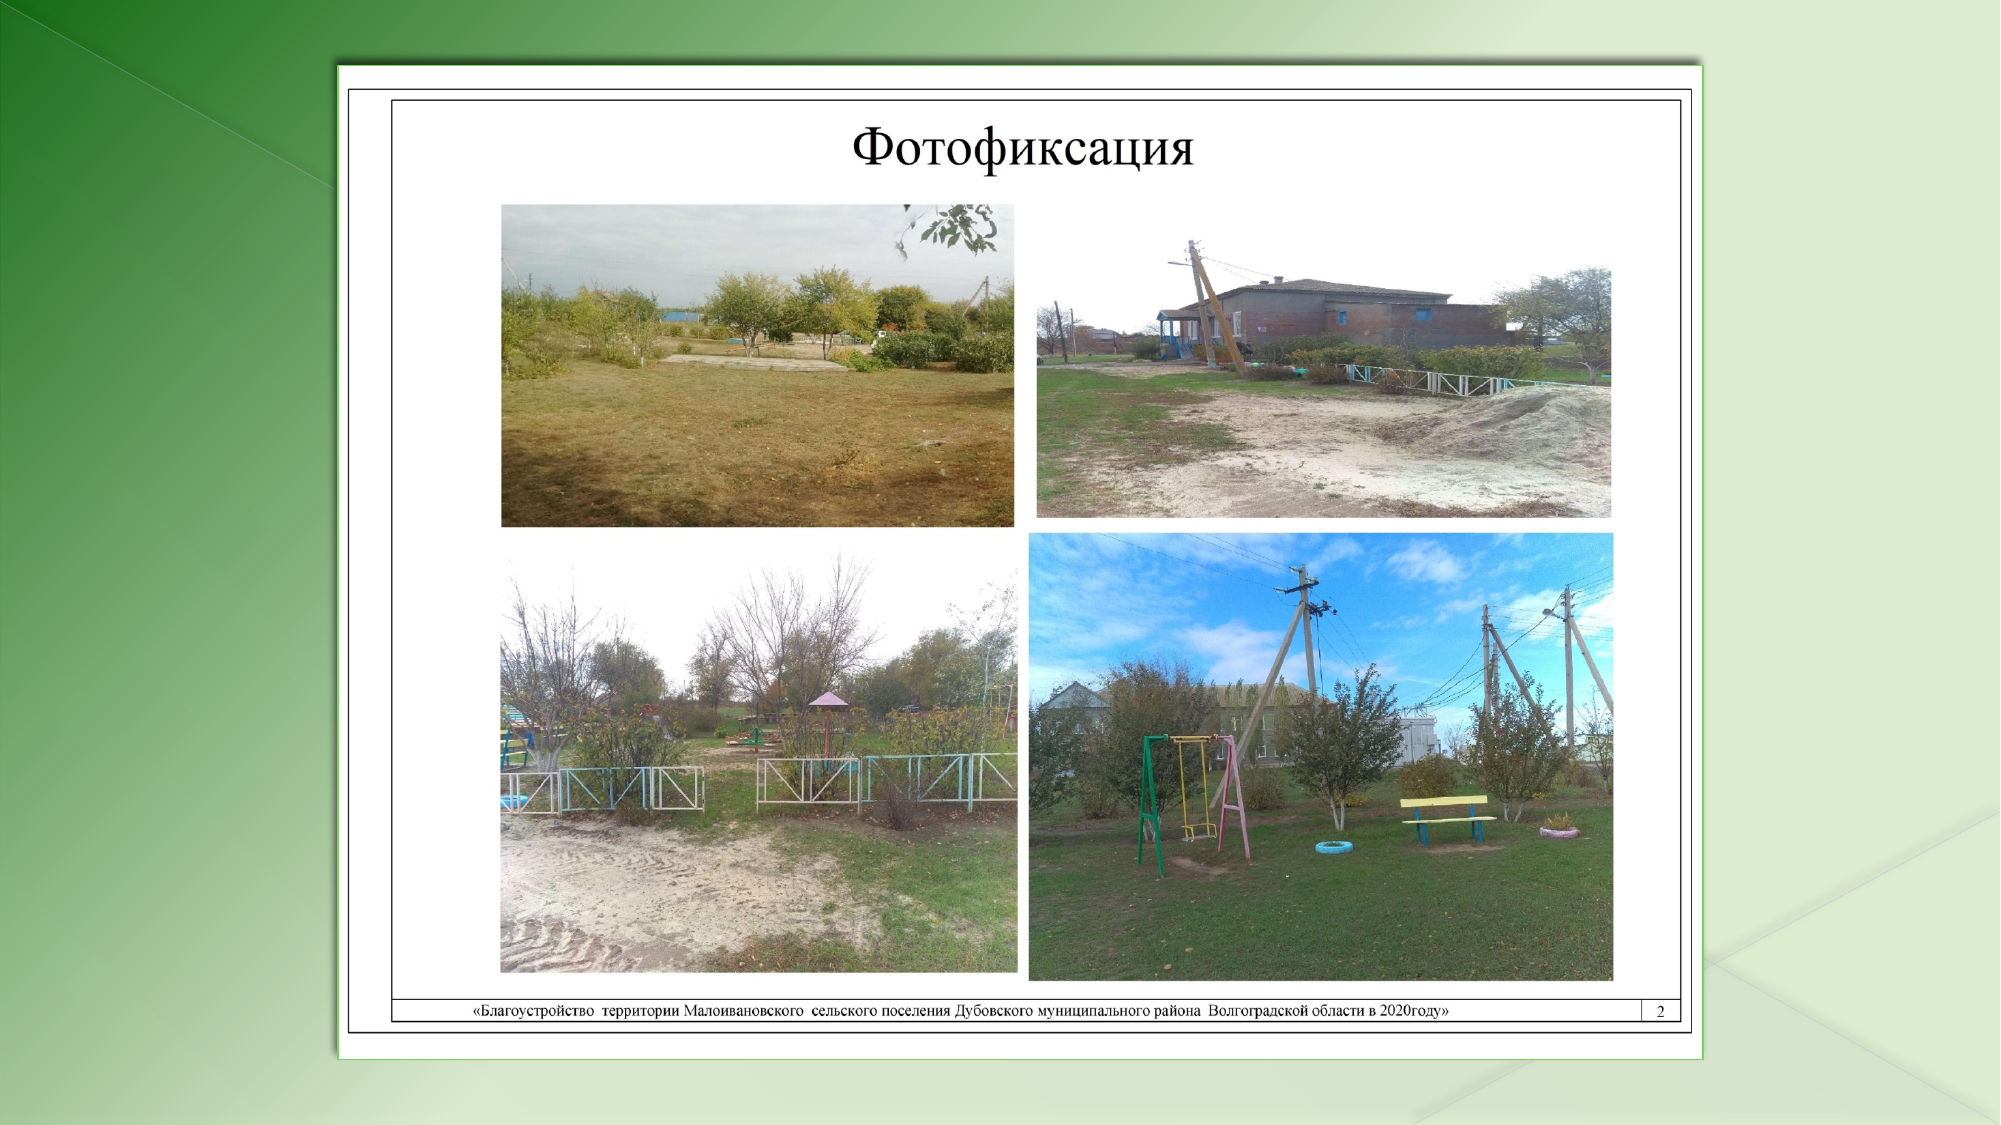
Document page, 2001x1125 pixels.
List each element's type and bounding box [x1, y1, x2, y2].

picture [338, 66, 1703, 1059]
